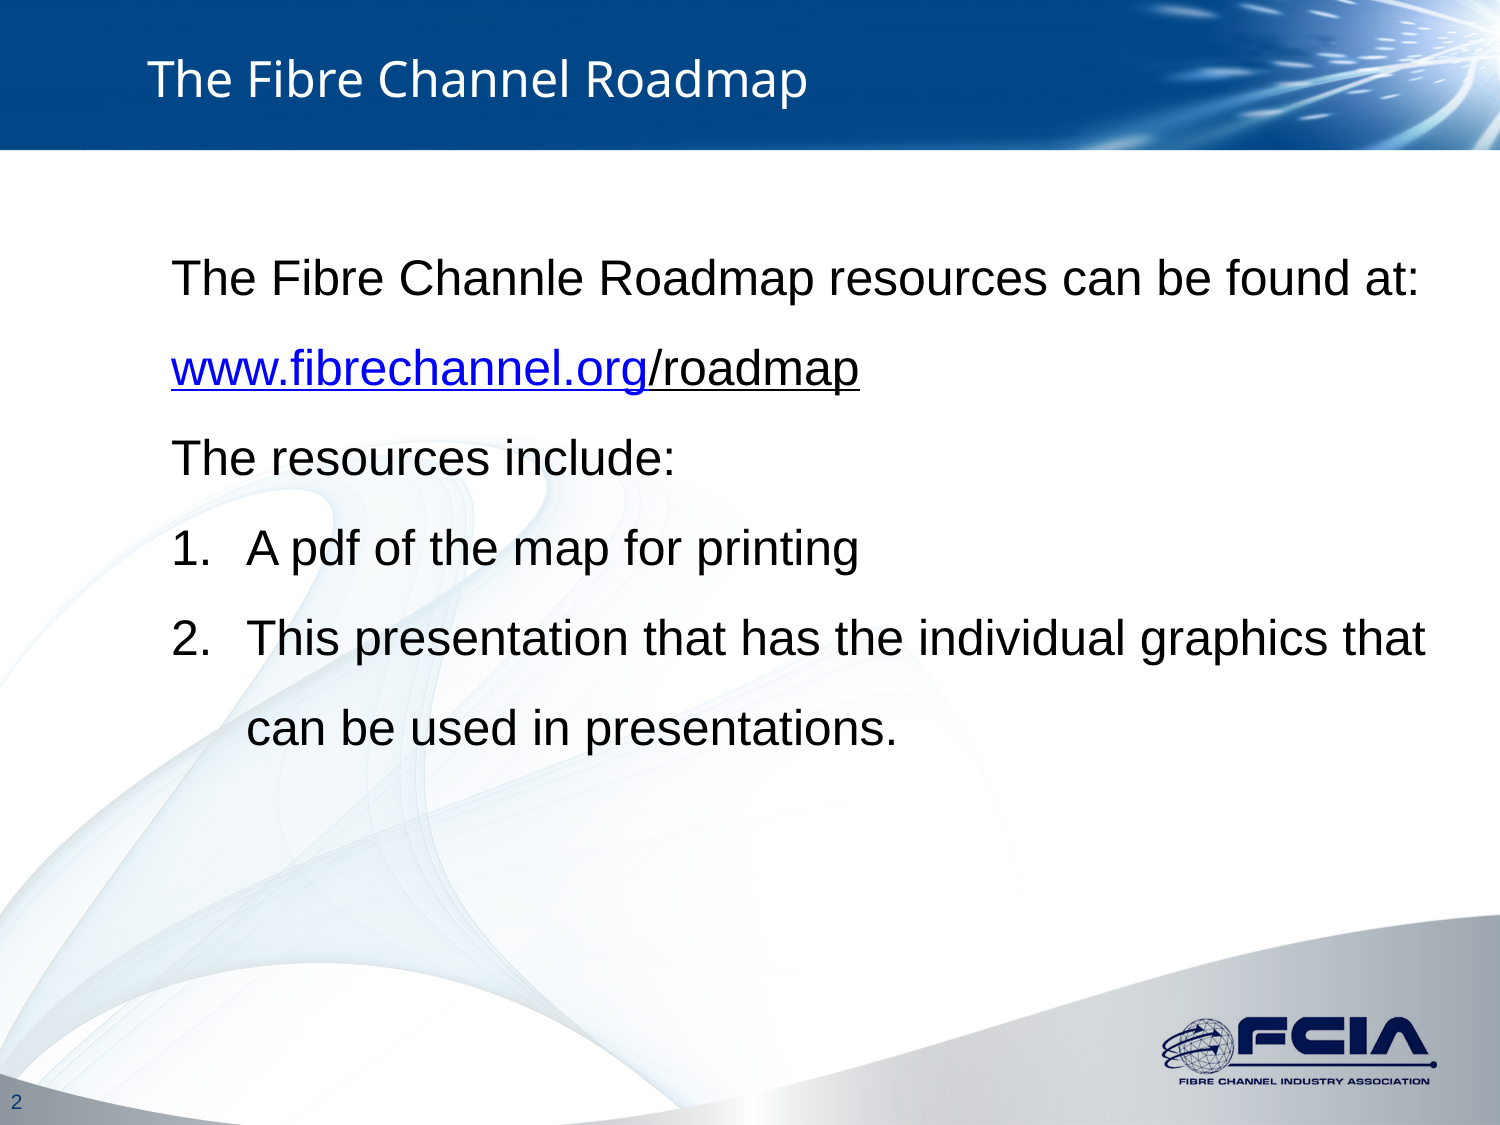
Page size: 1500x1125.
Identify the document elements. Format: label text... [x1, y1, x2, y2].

picture [0, 0, 1500, 1125]
text_box The Fibre Channel Roadmap [147, 0, 1338, 149]
text_box The Fibre Channle Roadmap resources can be found at: www.fibrechannel.org/roadmap The resources include: A pdf of the map for printing This presentation that has the individual graphics that can be used in presentations. [156, 208, 1469, 1021]
